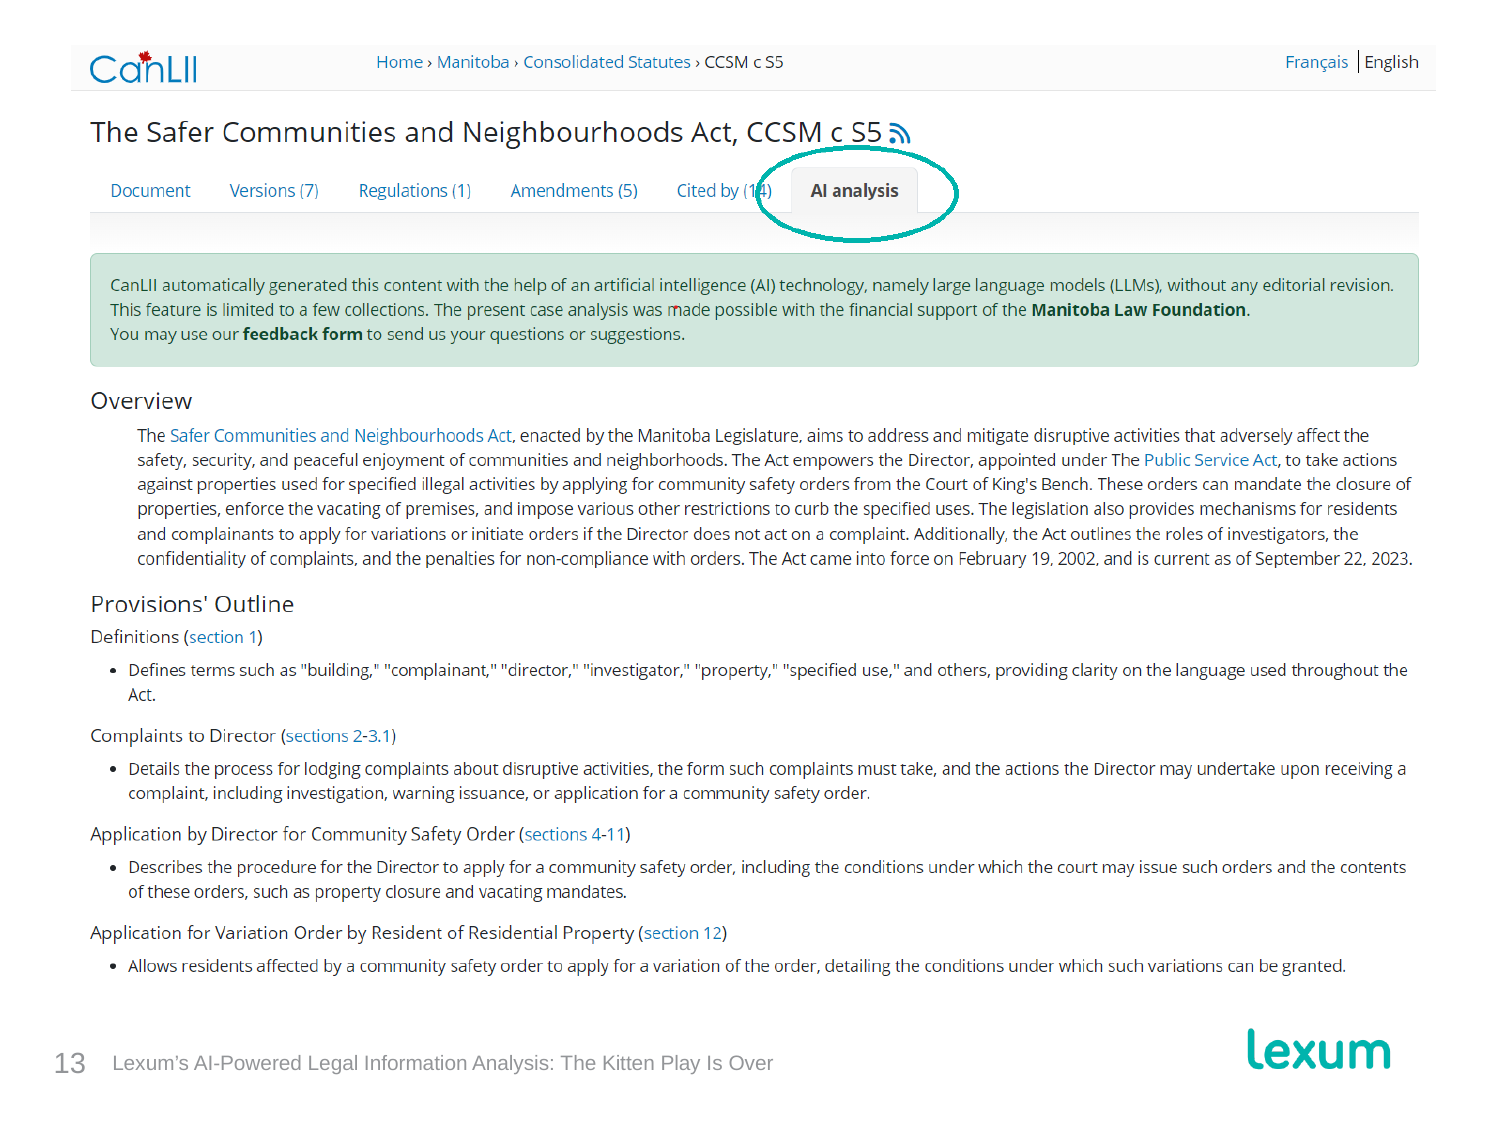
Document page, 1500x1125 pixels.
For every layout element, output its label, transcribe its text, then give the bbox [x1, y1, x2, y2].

slide_number 13 [53, 1020, 160, 1080]
picture [70, 45, 1436, 995]
picture [1222, 1011, 1415, 1098]
footer Lexum’s AI-Powered Legal Information Analysis: The Kitten Play Is Over [112, 1013, 916, 1075]
